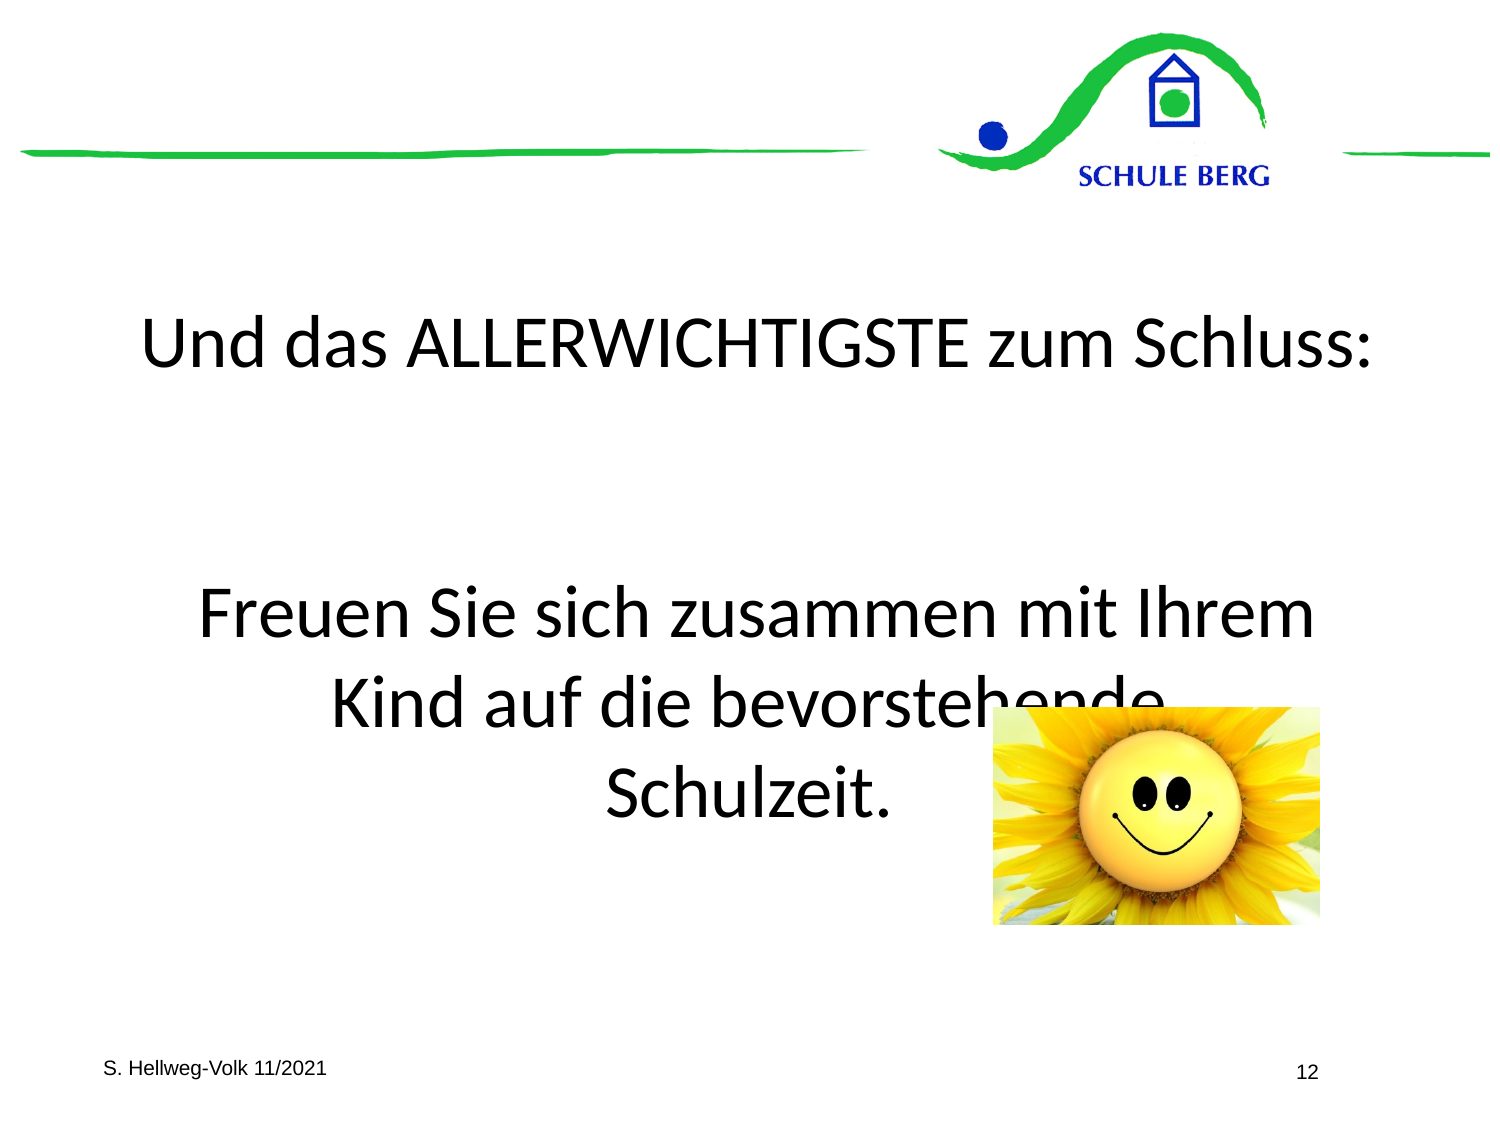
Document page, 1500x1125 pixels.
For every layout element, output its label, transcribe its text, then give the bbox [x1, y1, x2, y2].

picture [993, 706, 1320, 926]
footer S. Hellweg-Volk 11/2021 [88, 1047, 988, 1103]
title Und das ALLERWICHTIGSTE zum Schluss: Freuen Sie sich zusammen mit Ihrem Kind auf die bevorstehende Schulzeit. [120, 285, 1396, 933]
picture [15, 25, 1490, 196]
slide_number 12 [1074, 1042, 1425, 1103]
